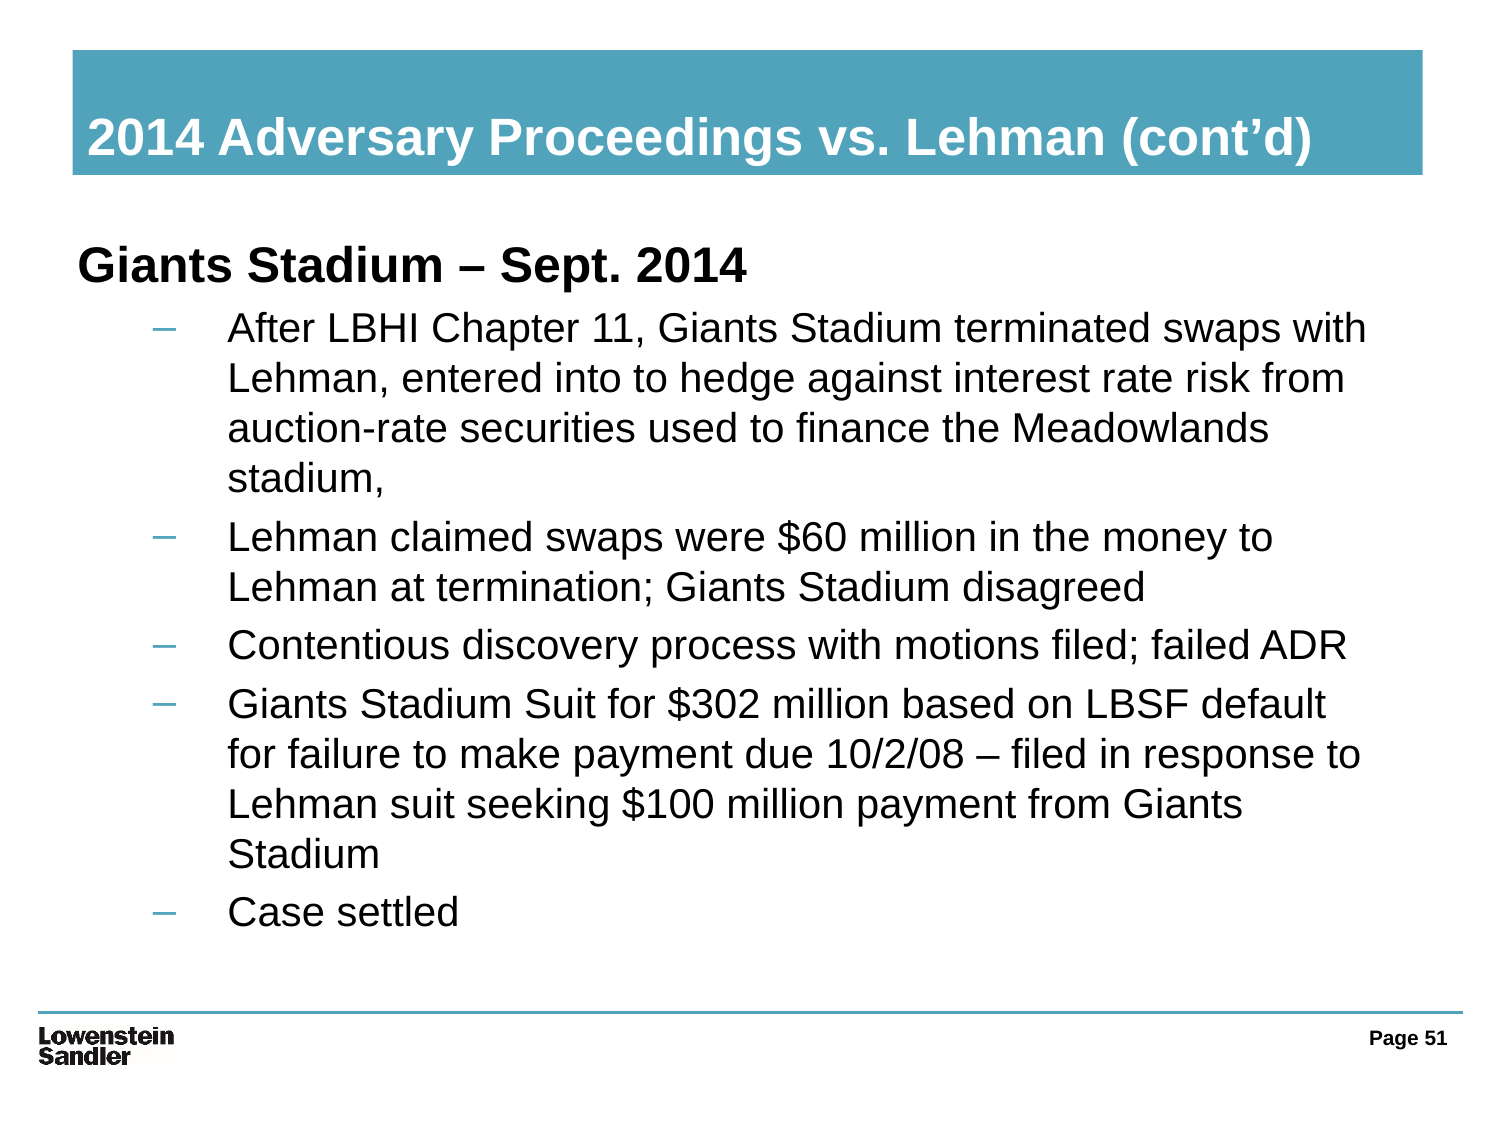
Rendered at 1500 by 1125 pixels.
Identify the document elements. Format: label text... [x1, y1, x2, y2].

list Giants Stadium – Sept. 2014 After LBHI Chapter 11, Giants Stadium terminated swaps with Lehman, entered into to hedge against interest rate risk from auction-rate securities used to finance the Meadowlands stadium, Lehman claimed swaps were $60 million in the money to Lehman at termination; Giants Stadium disagreed Contentious discovery process with motions filed; failed ADR Giants Stadium Suit for $302 million based on LBSF default for failure to make payment due 10/2/08 – filed in response to Lehman suit seeking $100 million payment from Giants Stadium Case settled [62, 224, 1400, 975]
title 2014 Adversary Proceedings vs. Lehman (cont’d) [72, 50, 1423, 175]
picture [37, 1025, 175, 1069]
slide_number Page 51 [1062, 1016, 1463, 1100]
